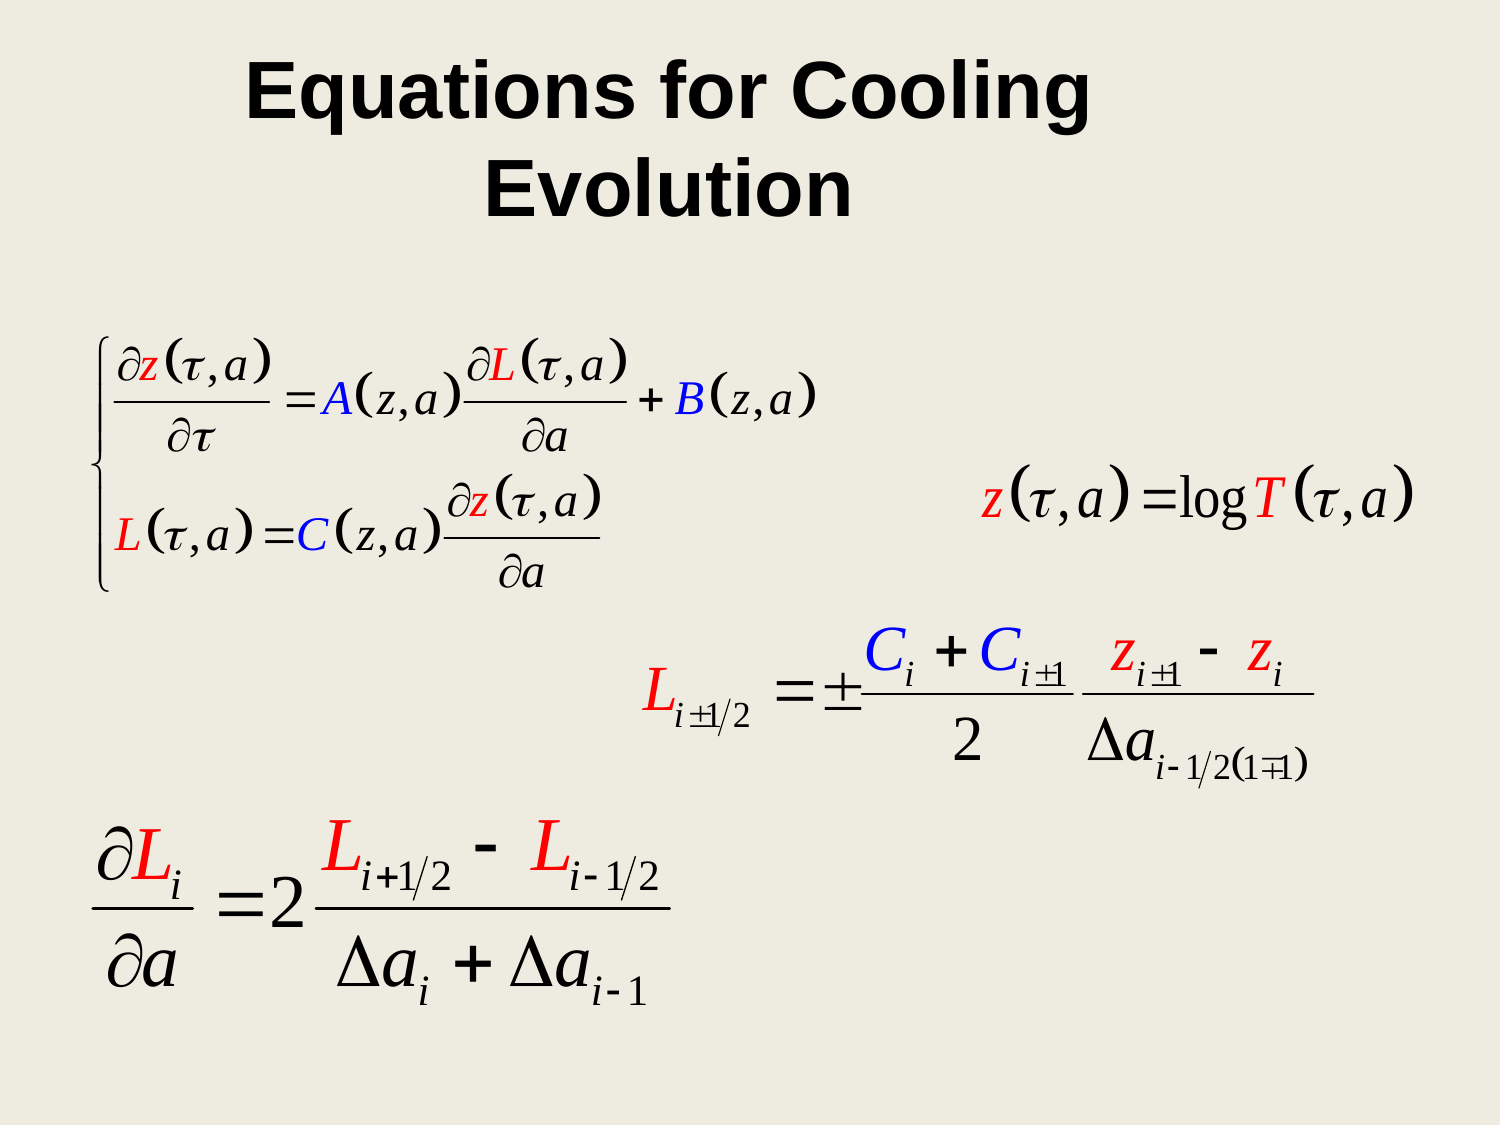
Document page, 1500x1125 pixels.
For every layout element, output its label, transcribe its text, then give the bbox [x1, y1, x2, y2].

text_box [632, 609, 1325, 803]
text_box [81, 796, 686, 1020]
text_box [0, 0, 1500, 75]
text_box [972, 456, 1419, 548]
text_box Equations for Cooling Evolution [75, 119, 1263, 241]
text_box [81, 327, 821, 602]
text_box Equations for Cooling Evolution [75, 75, 1263, 118]
